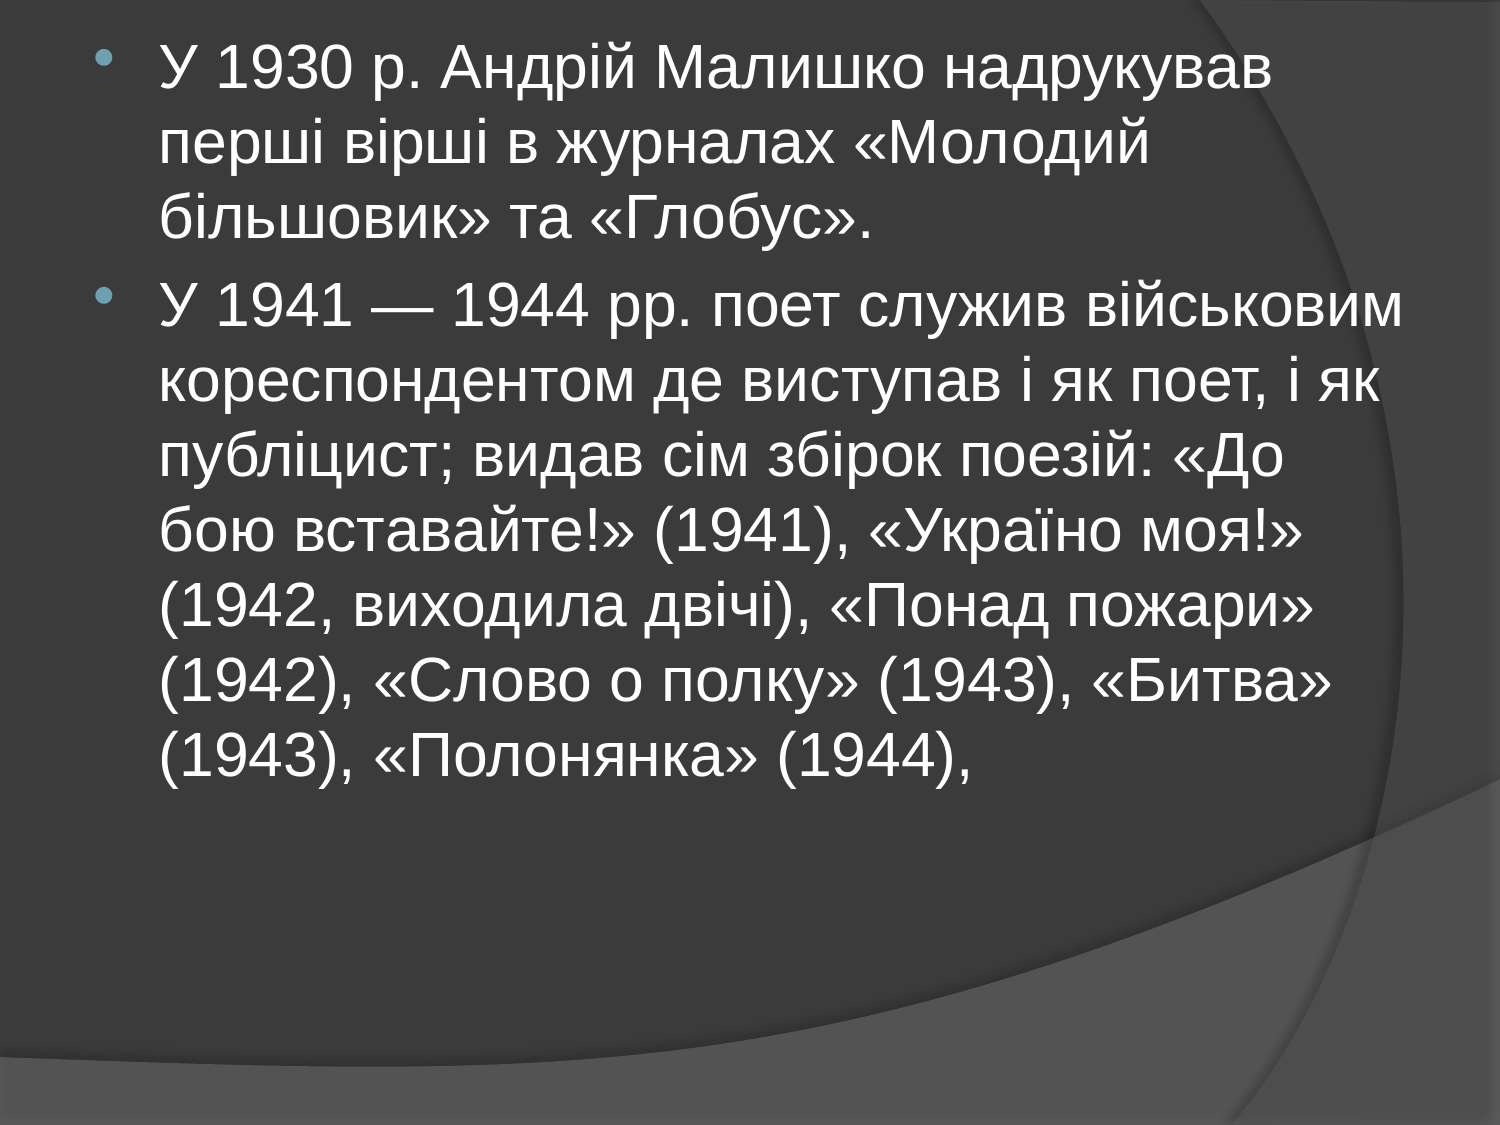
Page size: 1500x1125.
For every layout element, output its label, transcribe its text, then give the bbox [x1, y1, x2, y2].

list У 1930 р. Андрій Малишко надрукував перші вірші в журналах «Молодий більшовик» та «Глобус». У 1941 — 1944 pp. поет служив військовим кореспондентом де виступав і як поет, і як публіцист; видав сім збірок поезій: «До бою вставайте!» (1941), «Україно моя!» (1942, виходила двічі), «Понад пожари» (1942), «Слово о полку» (1943), «Битва» (1943), «Полонянка» (1944), [75, 19, 1425, 1005]
